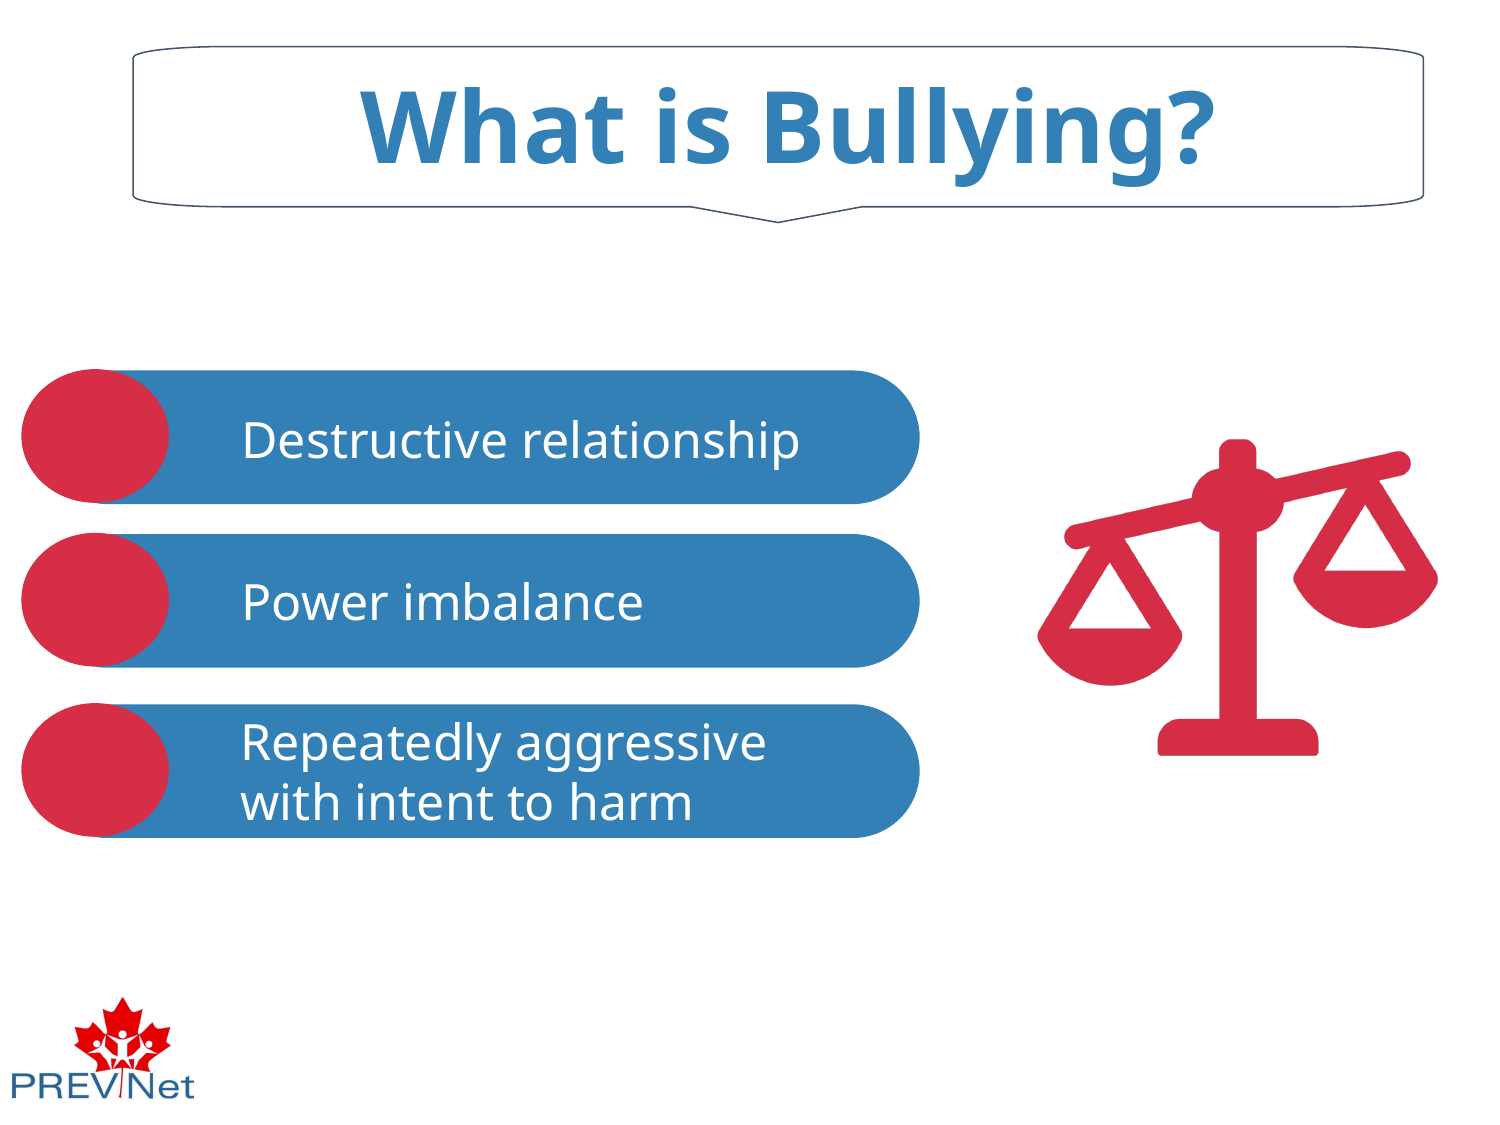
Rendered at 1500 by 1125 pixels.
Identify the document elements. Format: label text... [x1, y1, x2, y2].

text_box What is Bullying? [233, 56, 1345, 192]
text_box [133, 46, 1424, 223]
picture [4, 974, 202, 1114]
picture [1027, 387, 1448, 808]
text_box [21, 369, 920, 504]
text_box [21, 703, 920, 838]
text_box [21, 532, 920, 668]
